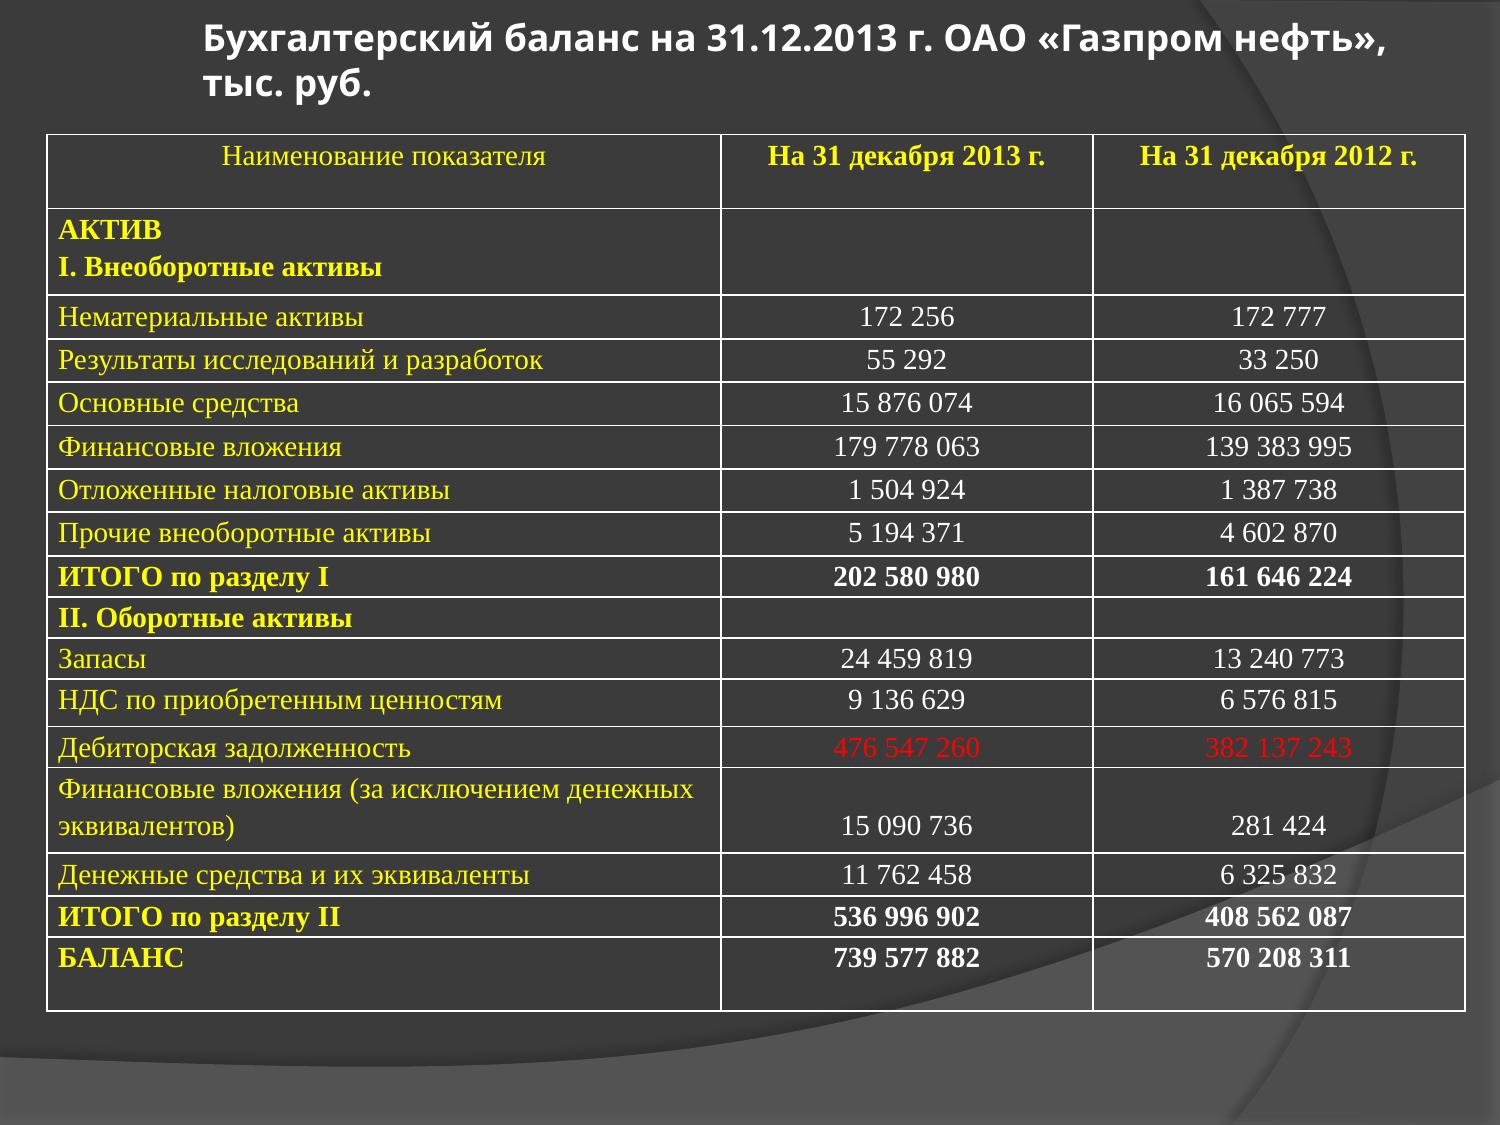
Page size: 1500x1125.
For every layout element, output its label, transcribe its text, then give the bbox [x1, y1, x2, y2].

table_cell 55 292 [722, 340, 1092, 381]
table_cell 9 136 629 [722, 680, 1092, 726]
table_cell 13 240 773 [1094, 639, 1464, 678]
table_cell Финансовые вложения (за исключением денежных эквивалентов) [48, 768, 720, 852]
table_cell Денежные средства и их эквиваленты [48, 854, 720, 895]
table_cell Прочие внеоборотные активы [48, 513, 720, 555]
table_cell 4 602 870 [1094, 513, 1464, 555]
table_header Наименование показателя [48, 135, 720, 208]
table_cell 6 325 832 [1094, 854, 1464, 895]
table_cell 161 646 224 [1094, 557, 1464, 596]
table_cell АКТИВ I. Внеоборотные активы [48, 209, 720, 294]
table_cell 33 250 [1094, 340, 1464, 381]
table_cell 15 090 736 [722, 768, 1092, 852]
table_cell БАЛАНС [48, 938, 720, 1010]
table_cell 16 065 594 [1094, 383, 1464, 425]
table_cell 408 562 087 [1094, 897, 1464, 936]
table_cell 139 383 995 [1094, 426, 1464, 468]
table_cell 281 424 [1094, 768, 1464, 852]
table_cell II. Оборотные активы [48, 598, 720, 637]
table_cell [722, 209, 1092, 294]
table_cell Отложенные налоговые активы [48, 470, 720, 511]
table_cell Дебиторская задолженность [48, 727, 720, 767]
table_cell 5 194 371 [722, 513, 1092, 555]
table_cell Нематериальные активы [48, 296, 720, 338]
table_cell [1094, 209, 1464, 294]
table_cell 1 387 738 [1094, 470, 1464, 511]
table_cell 382 137 243 [1094, 727, 1464, 767]
table_cell 179 778 063 [722, 426, 1092, 468]
table_cell 24 459 819 [722, 639, 1092, 678]
table_cell [1094, 598, 1464, 637]
table_cell ИТОГО по разделу II [48, 897, 720, 936]
table_cell 15 876 074 [722, 383, 1092, 425]
table_cell 739 577 882 [722, 938, 1092, 1010]
table_cell 172 777 [1094, 296, 1464, 338]
table_cell 11 762 458 [722, 854, 1092, 895]
table_cell Запасы [48, 639, 720, 678]
table_cell Результаты исследований и разработок [48, 340, 720, 381]
table_cell 536 996 902 [722, 897, 1092, 936]
table_cell 172 256 [722, 296, 1092, 338]
table_header На 31 декабря 2013 г. [722, 135, 1092, 208]
table_cell 6 576 815 [1094, 680, 1464, 726]
table_cell 202 580 980 [722, 557, 1092, 596]
table_header На 31 декабря 2012 г. [1094, 135, 1464, 208]
table_cell Финансовые вложения [48, 426, 720, 468]
table_cell 1 504 924 [722, 470, 1092, 511]
table_cell Основные средства [48, 383, 720, 425]
table_cell ИТОГО по разделу I [48, 557, 720, 596]
table_cell 476 547 260 [722, 727, 1092, 767]
table_cell 570 208 311 [1094, 938, 1464, 1010]
title Бухгалтерский баланс на 31.12.2013 г. ОАО «Газпром нефть», тыс. руб. [194, 7, 1420, 112]
table_cell [722, 598, 1092, 637]
table_cell НДС по приобретенным ценностям [48, 680, 720, 726]
